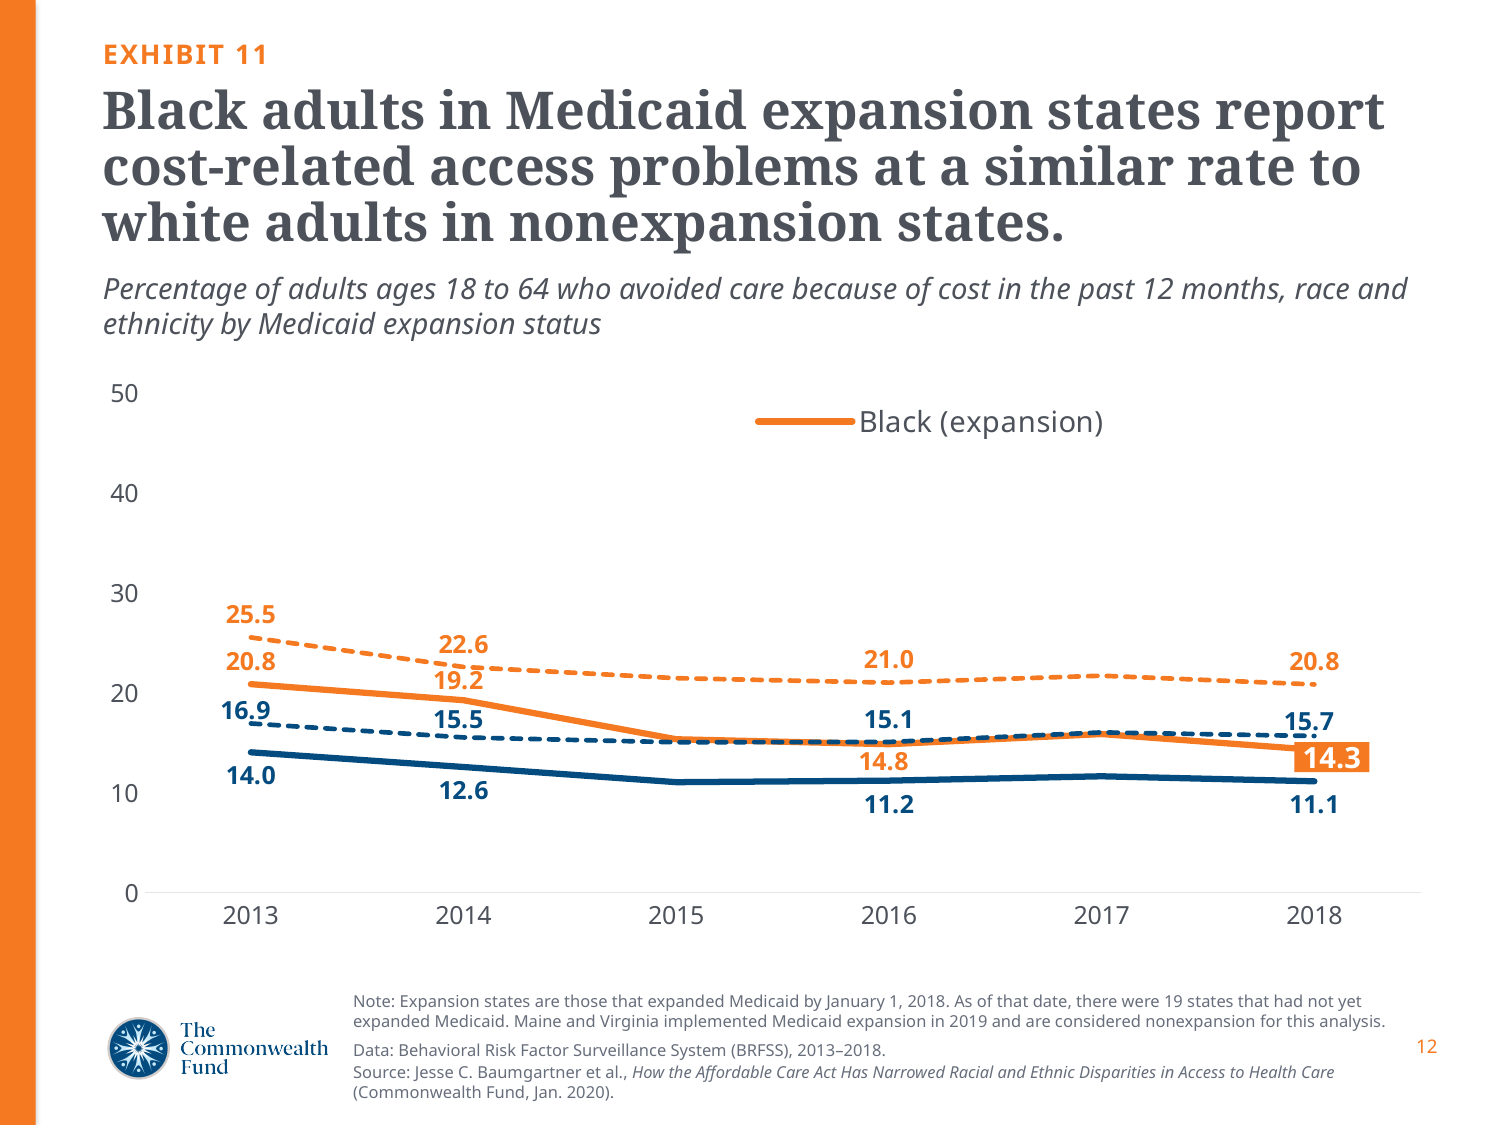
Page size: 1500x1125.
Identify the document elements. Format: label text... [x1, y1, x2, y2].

title Black adults in Medicaid expansion states report cost-related access problems at a similar rate to white adults in nonexpansion states. [102, 84, 1431, 270]
chart [102, 374, 1431, 946]
subtitle EXHIBIT 11 [102, 29, 1431, 70]
text_box Percentage of adults ages 18 to 64 who avoided care because of cost in the past 12 months, race and ethnicity by Medicaid expansion status [102, 270, 1479, 341]
list Note: Expansion states are those that expanded Medicaid by January 1, 2018. As of that date, there were 19 states that had not yet expanded Medicaid. Maine and Virginia implemented Medicaid expansion in 2019 and are considered nonexpansion for this analysis. Data: Behavioral Risk Factor Surveillance System (BRFSS), 2013–2018. Source: Jesse C. Baumgartner et al., How the Affordable Care Act Has Narrowed Racial and Ethnic Disparities in Access to Health Care (Commonwealth Fund, Jan. 2020). [353, 982, 1391, 1111]
picture [85, 998, 354, 1123]
